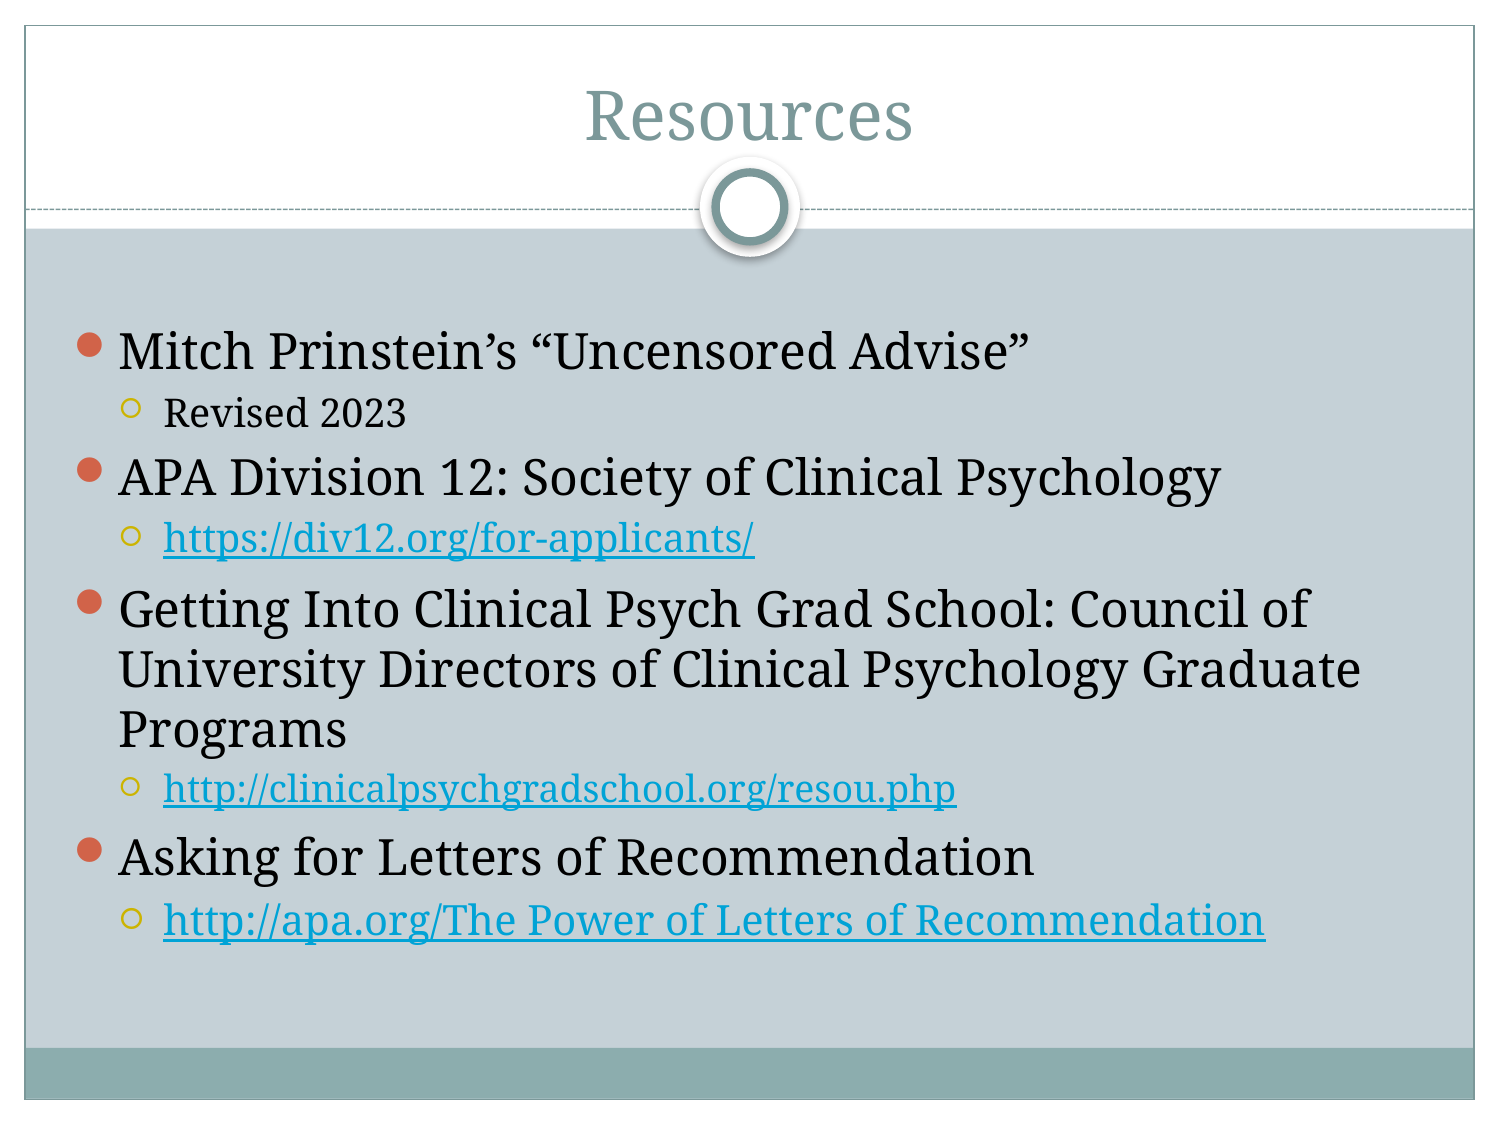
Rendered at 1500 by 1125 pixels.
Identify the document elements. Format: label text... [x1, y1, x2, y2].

title Resources [49, 37, 1450, 162]
list Mitch Prinstein’s “Uncensored Advise” Revised 2023 APA Division 12: Society of Clinical Psychology https://div12.org/for-applicants/ Getting Into Clinical Psych Grad School: Council of University Directors of Clinical Psychology Graduate Programs http://clinicalpsychgradschool.org/resou.php Asking for Letters of Recommendation http://apa.org/The Power of Letters of Recommendation [58, 312, 1425, 1050]
